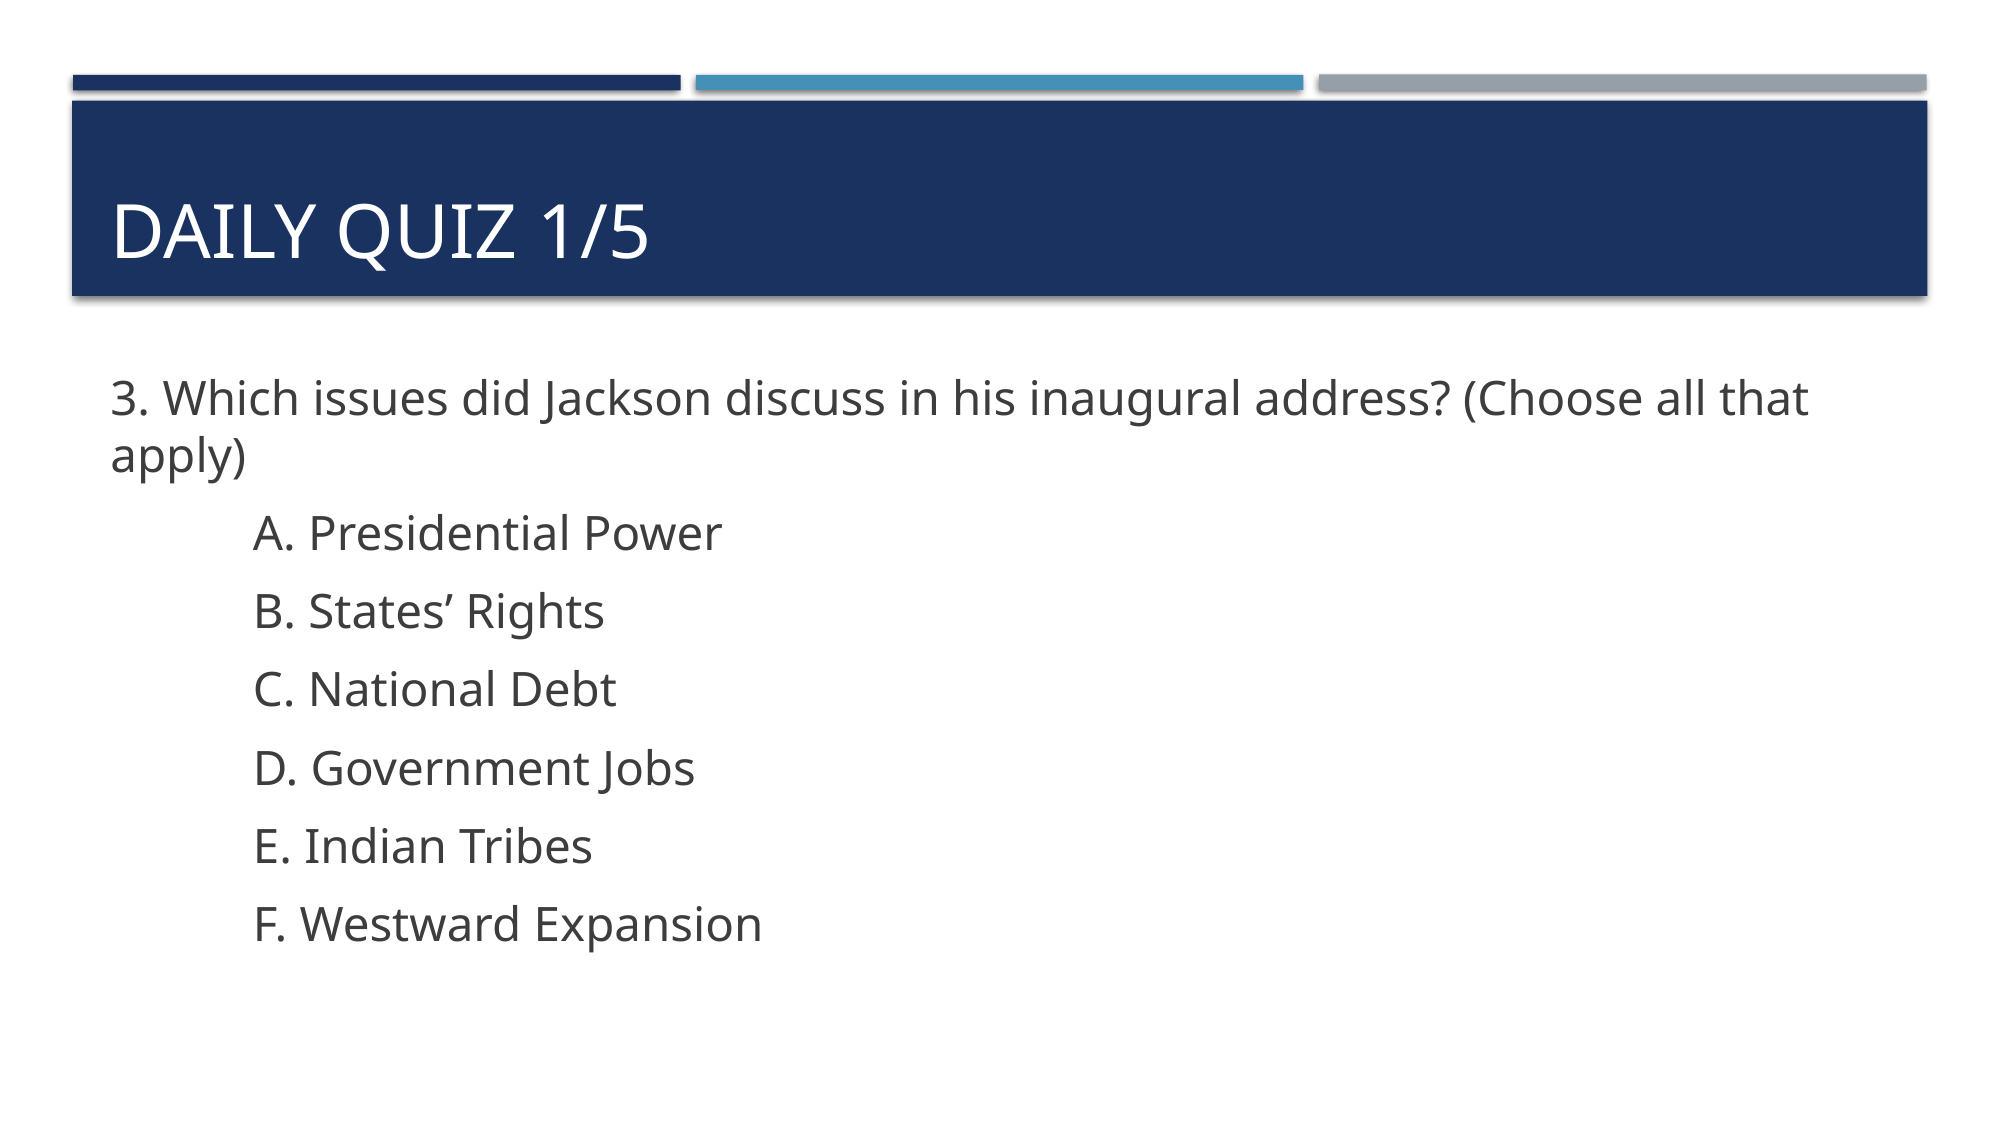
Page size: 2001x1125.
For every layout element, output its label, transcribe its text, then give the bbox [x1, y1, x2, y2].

title Daily Quiz 1/5 [95, 115, 1905, 282]
list 3. Which issues did Jackson discuss in his inaugural address? (Choose all that apply) A. Presidential Power B. States’ Rights C. National Debt D. Government Jobs E. Indian Tribes F. Westward Expansion [95, 357, 1905, 962]
